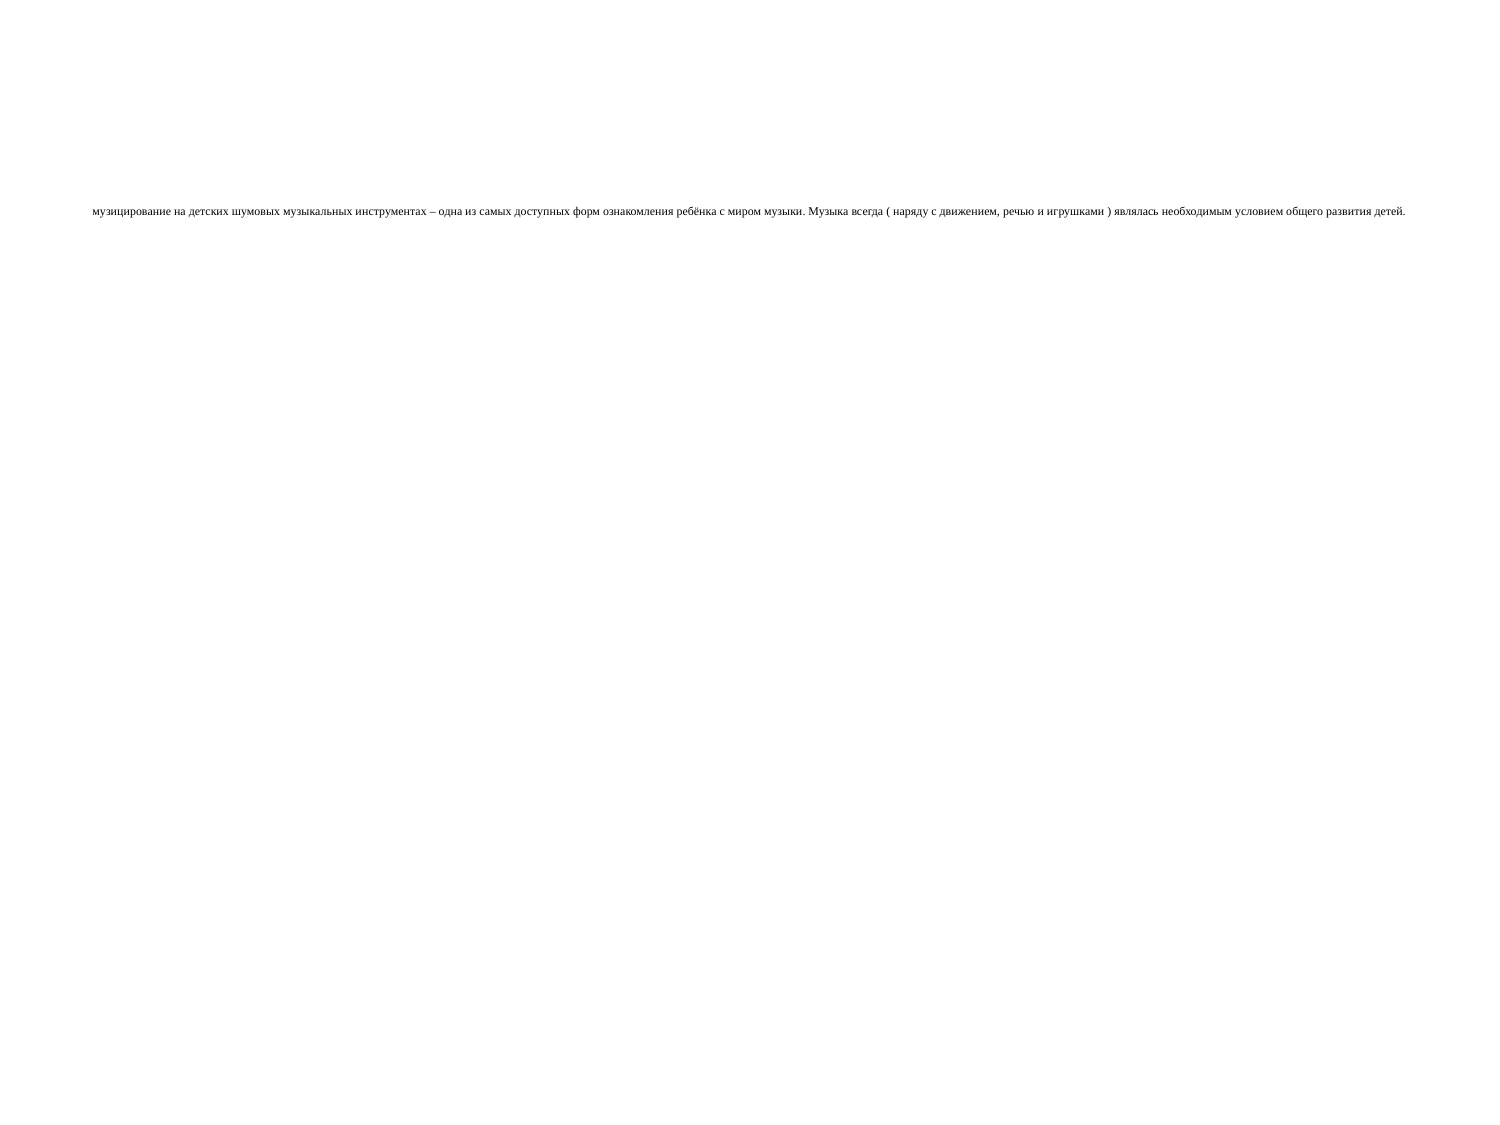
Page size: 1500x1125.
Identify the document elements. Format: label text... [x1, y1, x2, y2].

title музицирование на детских шумовых музыкальных инструментах – одна из самых доступных форм ознакомления ребёнка с миром музыки. Музыка всегда ( наряду с движением, речью и игрушками ) являлась необходимым условием общего развития детей. [75, 45, 1425, 233]
